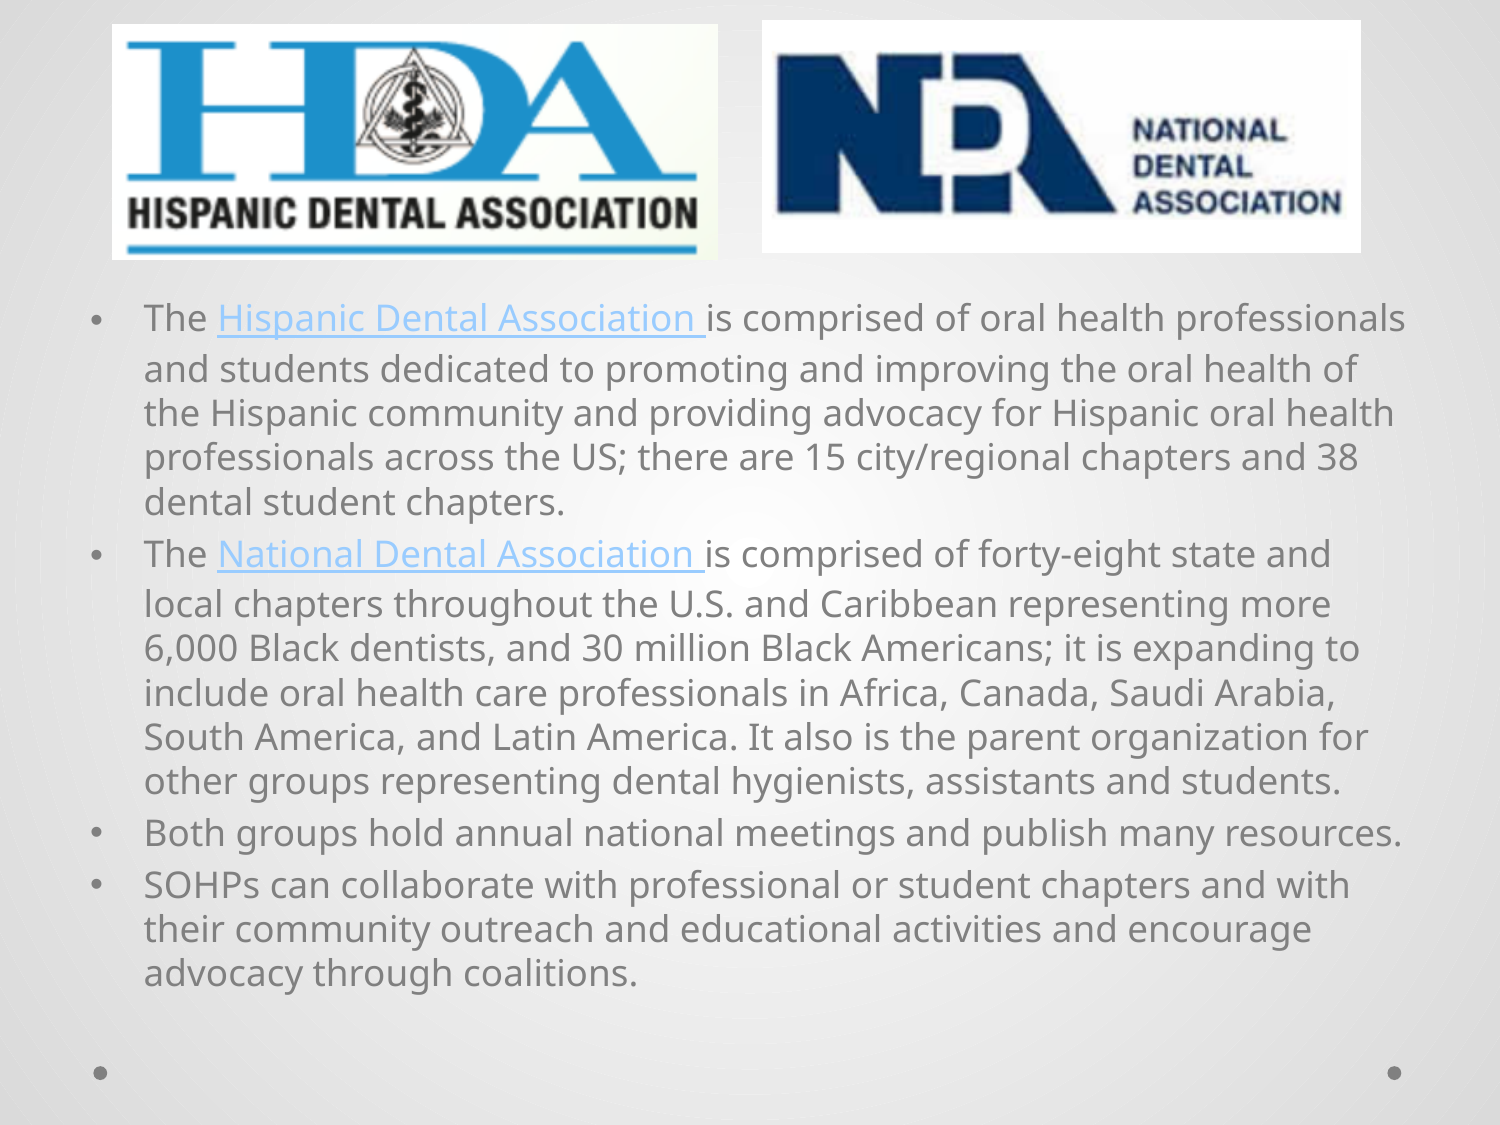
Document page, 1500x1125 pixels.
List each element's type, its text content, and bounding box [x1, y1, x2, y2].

picture [762, 19, 1361, 254]
picture [112, 24, 718, 260]
list The Hispanic Dental Association is comprised of oral health professionals and students dedicated to promoting and improving the oral health of the Hispanic community and providing advocacy for Hispanic oral health professionals across the US; there are 15 city/regional chapters and 38 dental student chapters. The National Dental Association is comprised of forty-eight state and local chapters throughout the U.S. and Caribbean representing more 6,000 Black dentists, and 30 million Black Americans; it is expanding to include oral health care professionals in Africa, Canada, Saudi Arabia, South America, and Latin America. It also is the parent organization for other groups representing dental hygienists, assistants and students. Both groups hold annual national meetings and publish many resources. SOHPs can collaborate with professional or student chapters and with their community outreach and educational activities and encourage advocacy through coalitions. [75, 287, 1425, 1025]
